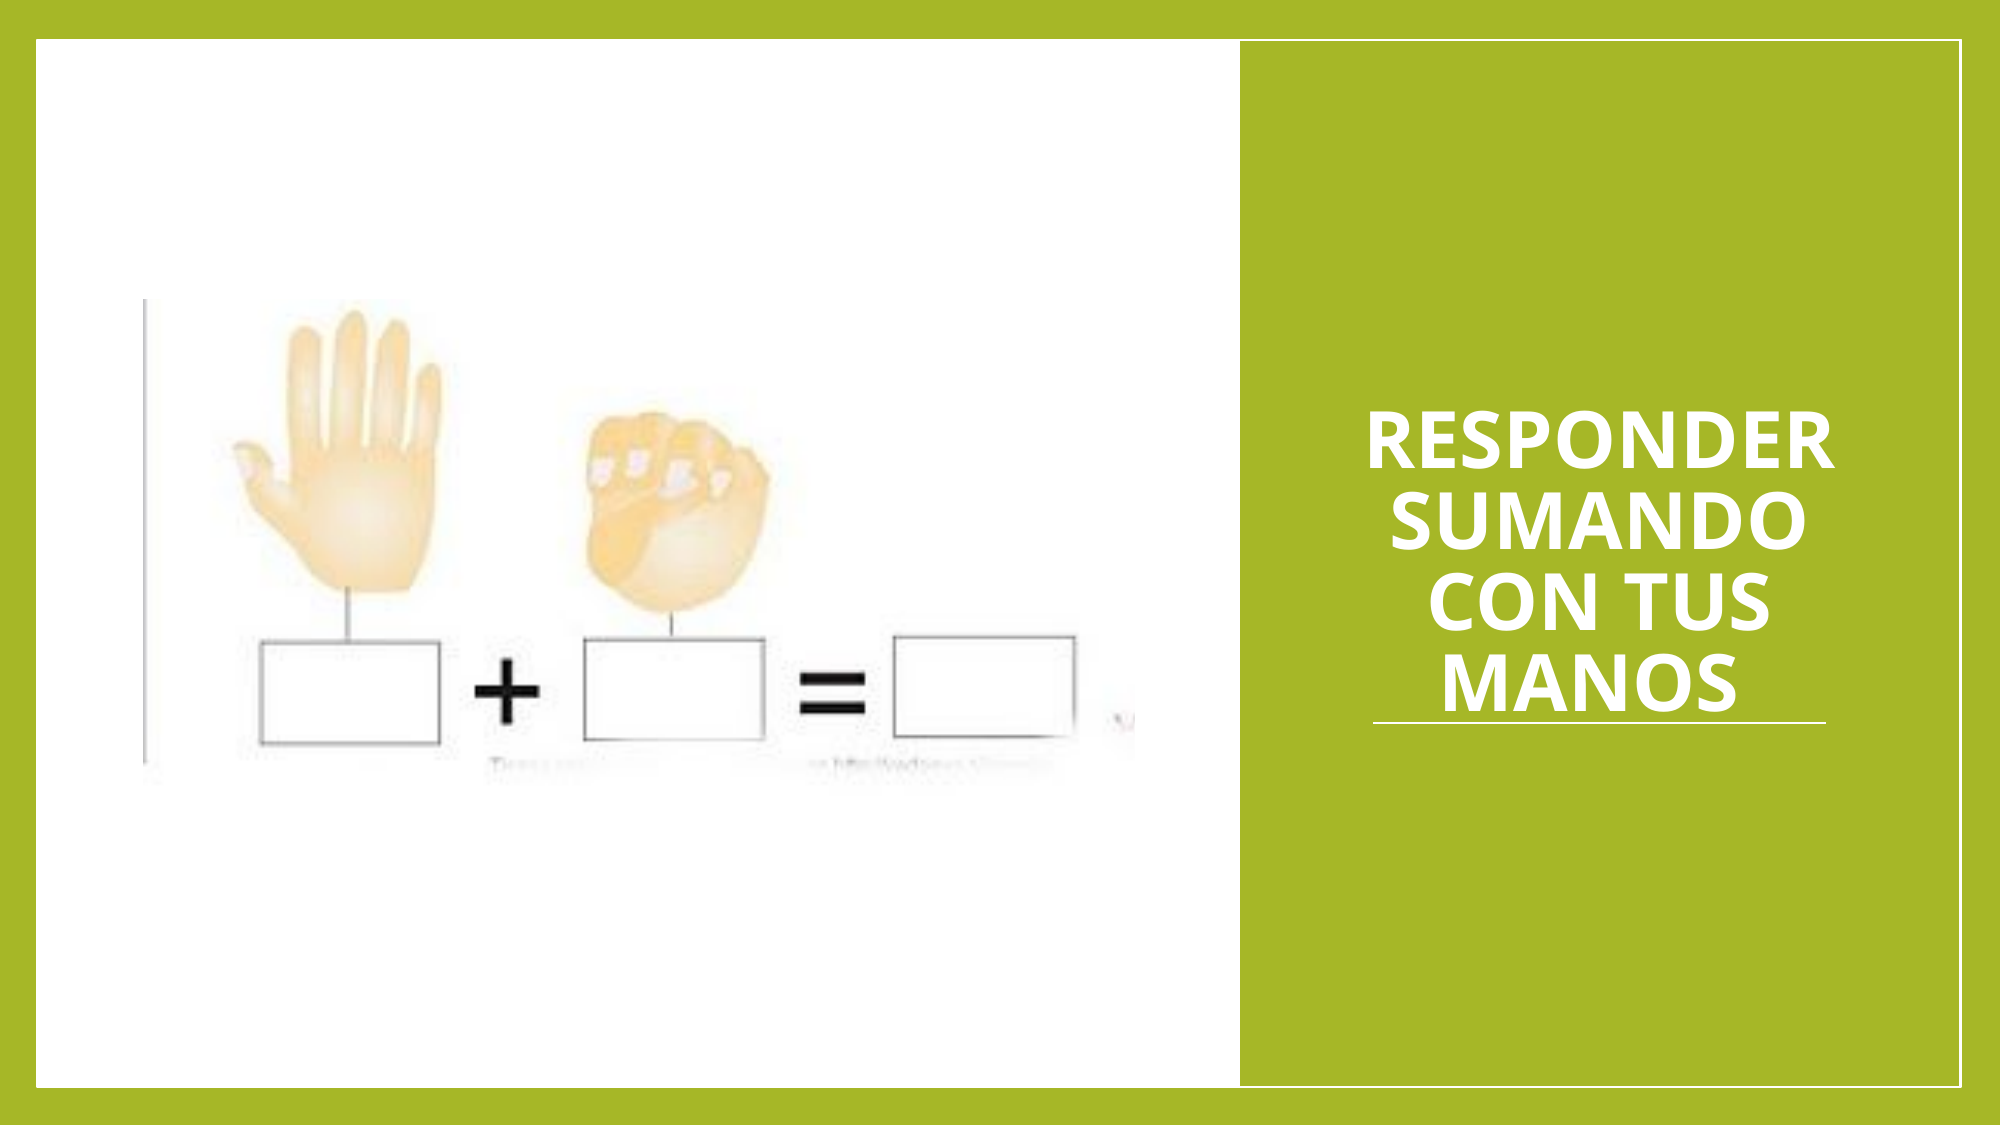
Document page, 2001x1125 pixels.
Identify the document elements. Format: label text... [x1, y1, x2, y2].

title Responder sumando con tus manos [1344, 140, 1855, 735]
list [142, 298, 1136, 826]
text_box [36, 39, 1962, 1088]
